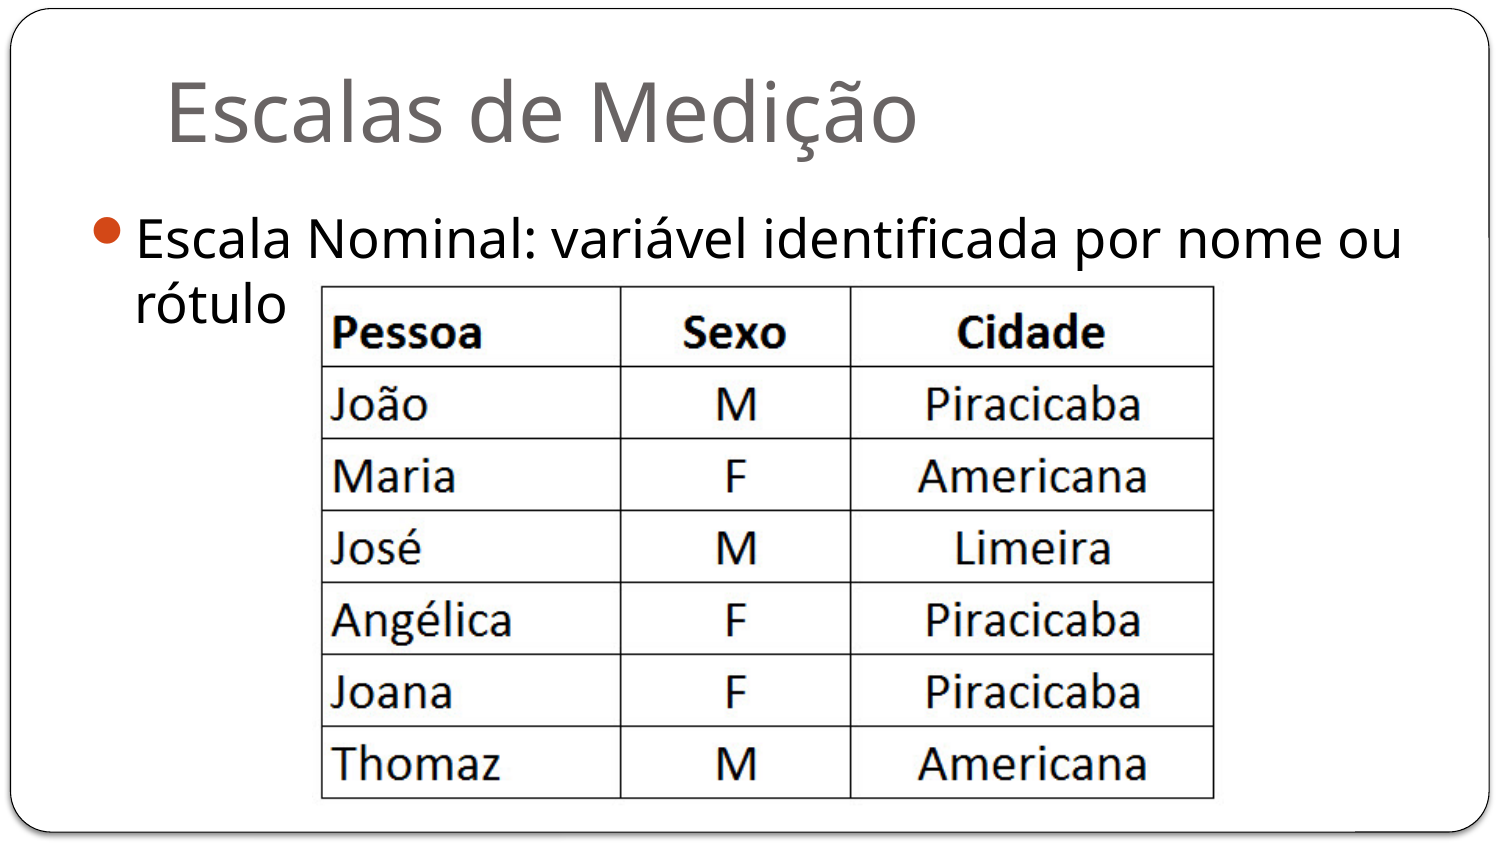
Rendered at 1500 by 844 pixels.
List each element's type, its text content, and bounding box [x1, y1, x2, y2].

list Escala Nominal: variável identificada por nome ou rótulo [75, 196, 1425, 281]
title Escalas de Medição [150, 33, 1425, 175]
picture [312, 279, 1225, 807]
